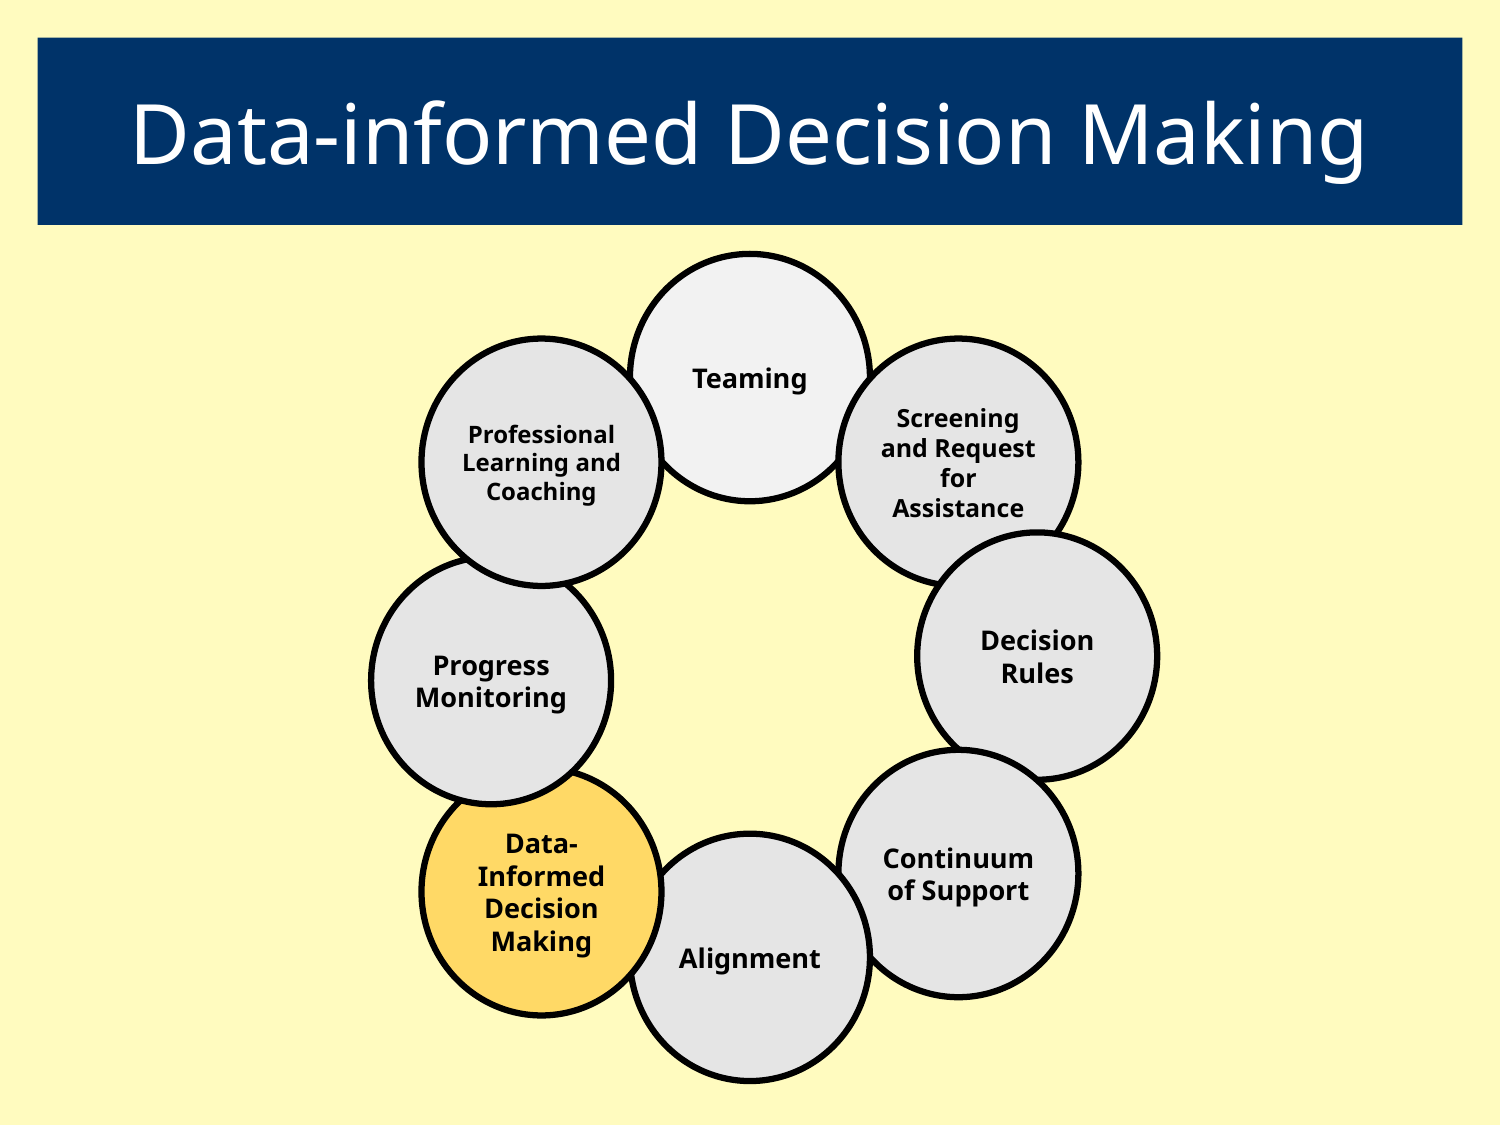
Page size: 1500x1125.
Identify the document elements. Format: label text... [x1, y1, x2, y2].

title Data-informed Decision Making [37, 37, 1463, 225]
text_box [370, 253, 1158, 1082]
